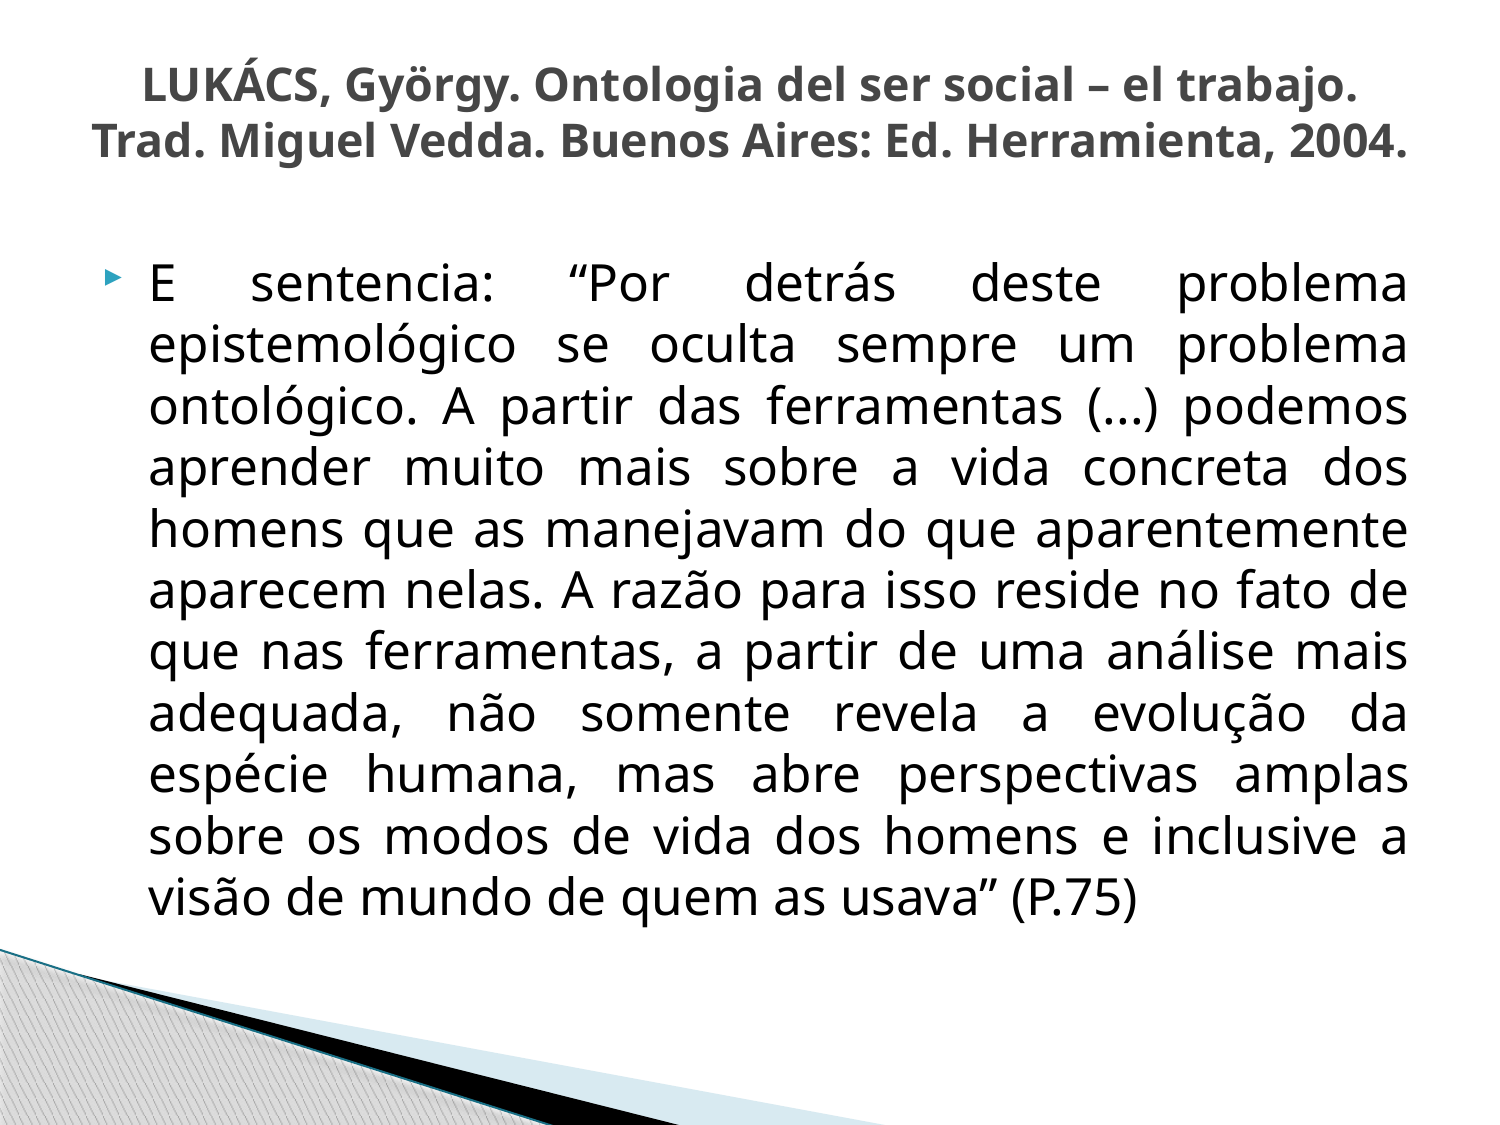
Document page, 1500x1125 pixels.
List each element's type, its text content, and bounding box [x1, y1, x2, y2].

title LUKÁCS, György. Ontologia del ser social – el trabajo. Trad. Miguel Vedda. Buenos Aires: Ed. Herramienta, 2004. [75, 45, 1425, 233]
list E sentencia: “Por detrás deste problema epistemológico se oculta sempre um problema ontológico. A partir das ferramentas (...) podemos aprender muito mais sobre a vida concreta dos homens que as manejavam do que aparentemente aparecem nelas. A razão para isso reside no fato de que nas ferramentas, a partir de uma análise mais adequada, não somente revela a evolução da espécie humana, mas abre perspectivas amplas sobre os modos de vida dos homens e inclusive a visão de mundo de quem as usava” (P.75) [75, 243, 1425, 986]
